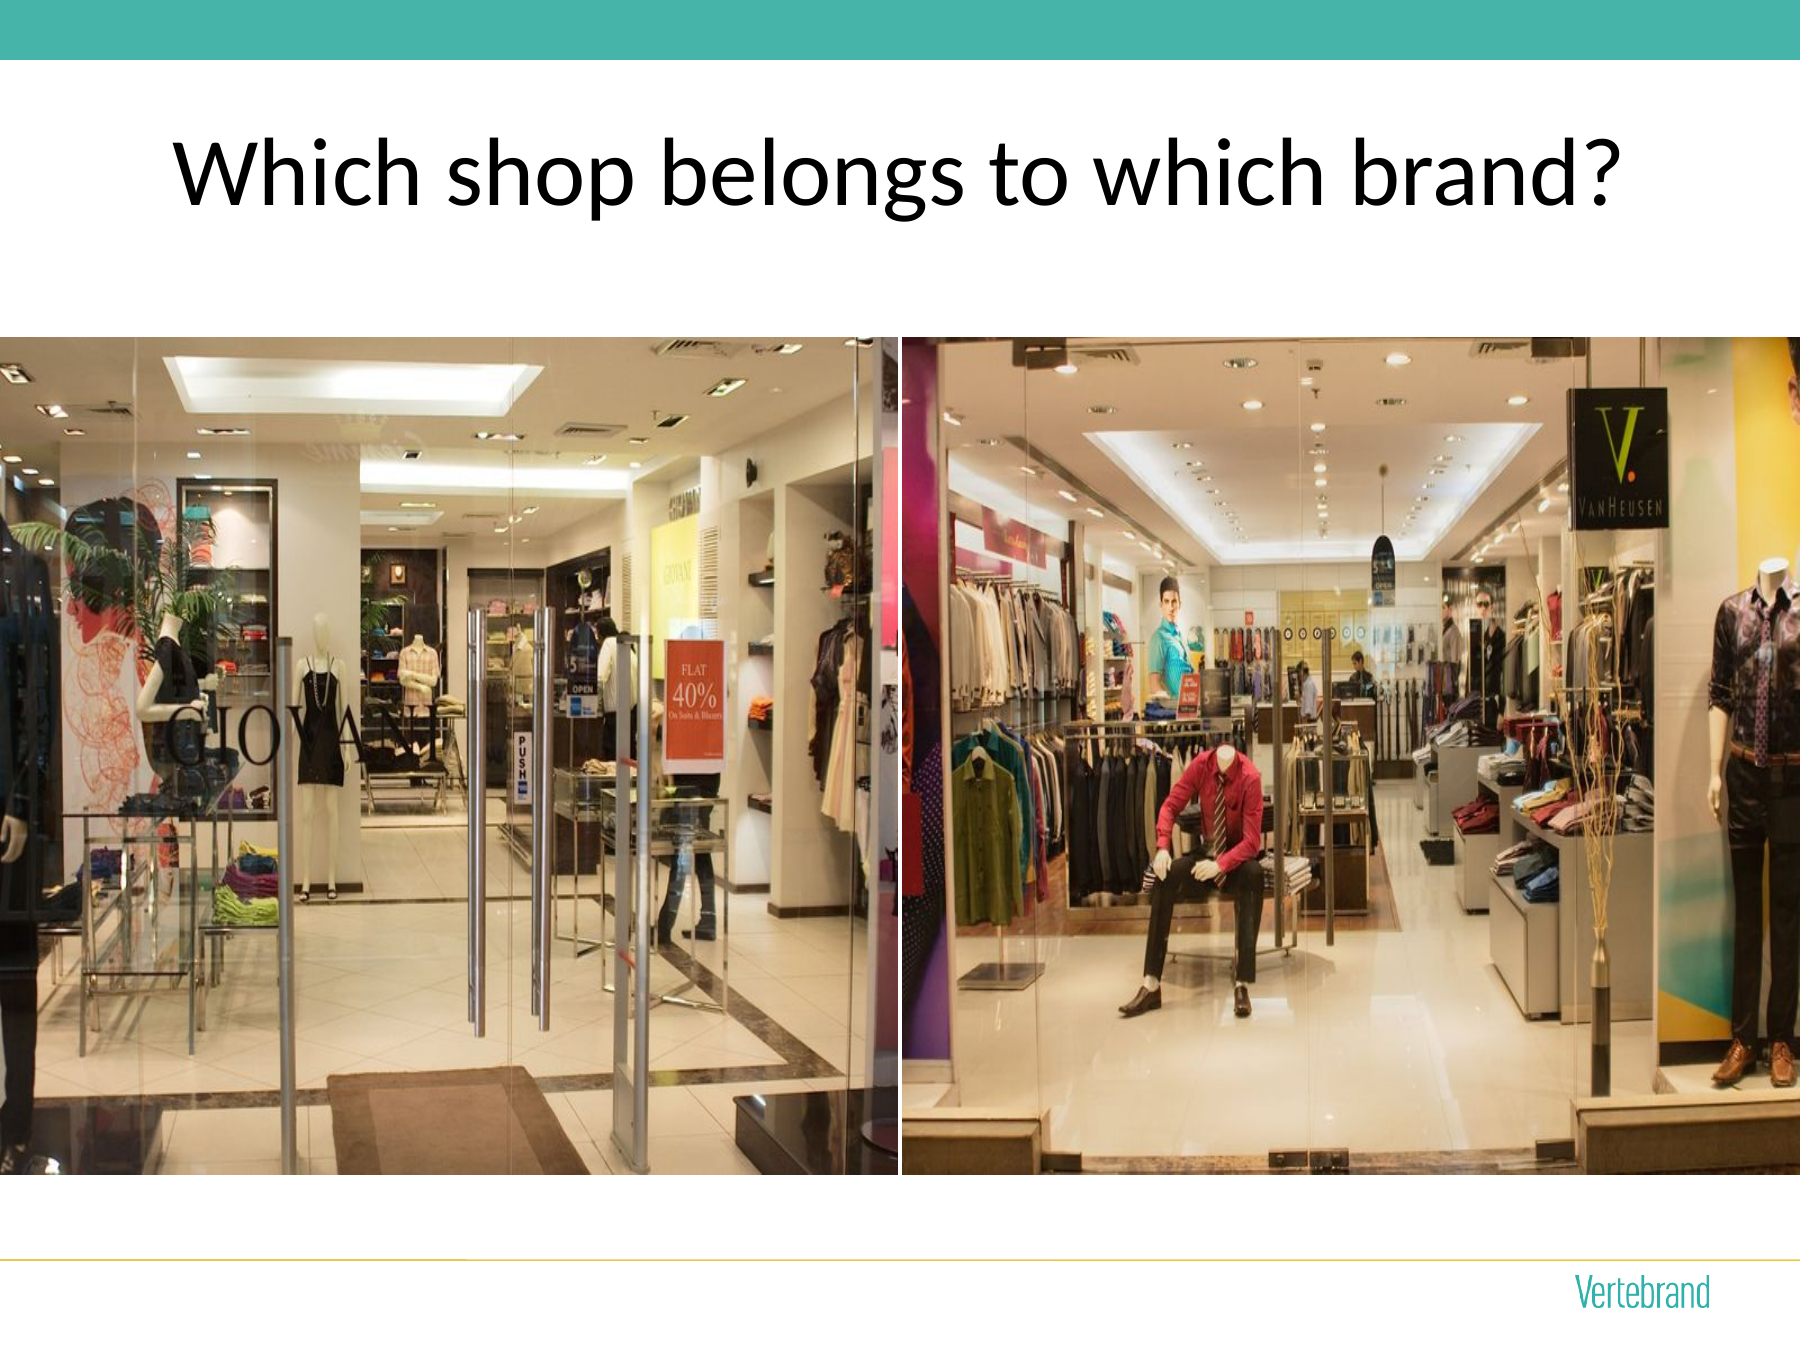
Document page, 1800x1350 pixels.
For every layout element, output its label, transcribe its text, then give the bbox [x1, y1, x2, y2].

picture [1575, 1275, 1709, 1308]
title Which shop belongs to which brand? [90, 54, 1710, 279]
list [0, 337, 1800, 1176]
